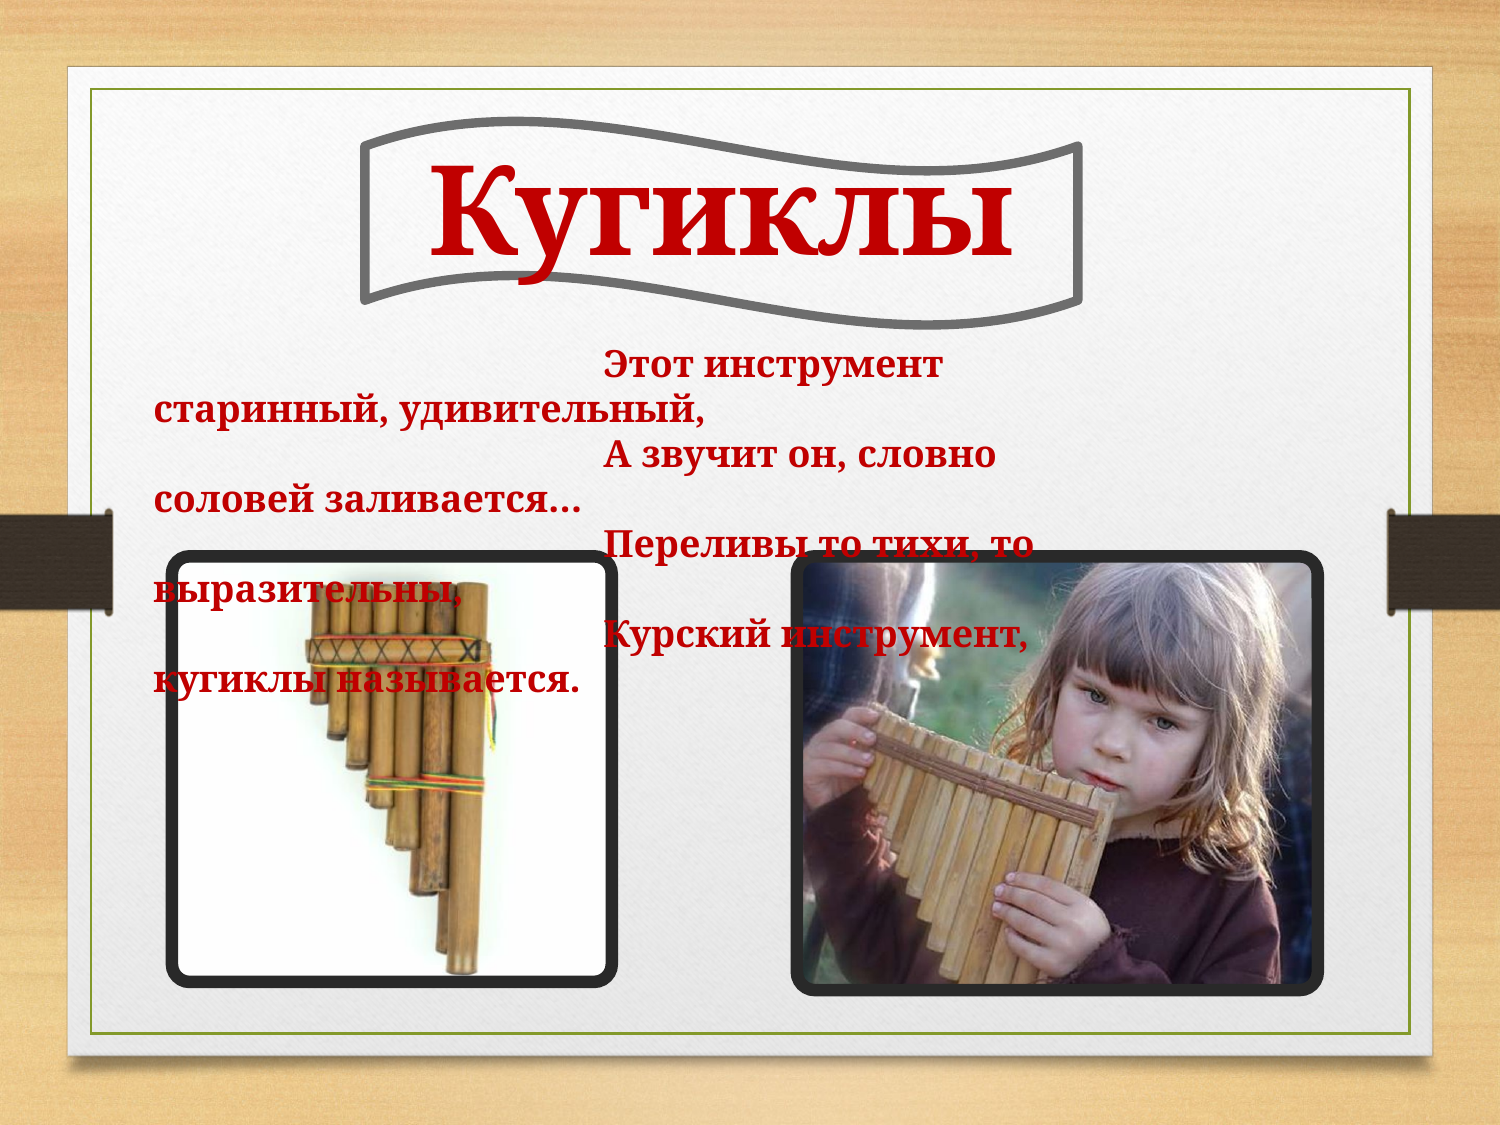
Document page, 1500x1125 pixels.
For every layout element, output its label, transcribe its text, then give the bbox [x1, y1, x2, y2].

text_box Этот инструмент старинный, удивительный, А звучит он, словно соловей заливается… Переливы то тихи, то выразительны, Курский инструмент, кугиклы называется. [138, 332, 1167, 708]
text_box Кугиклы [413, 122, 1030, 288]
picture [0, 0, 1500, 1125]
text_box [642, 144, 1080, 327]
text_box [363, 130, 413, 302]
